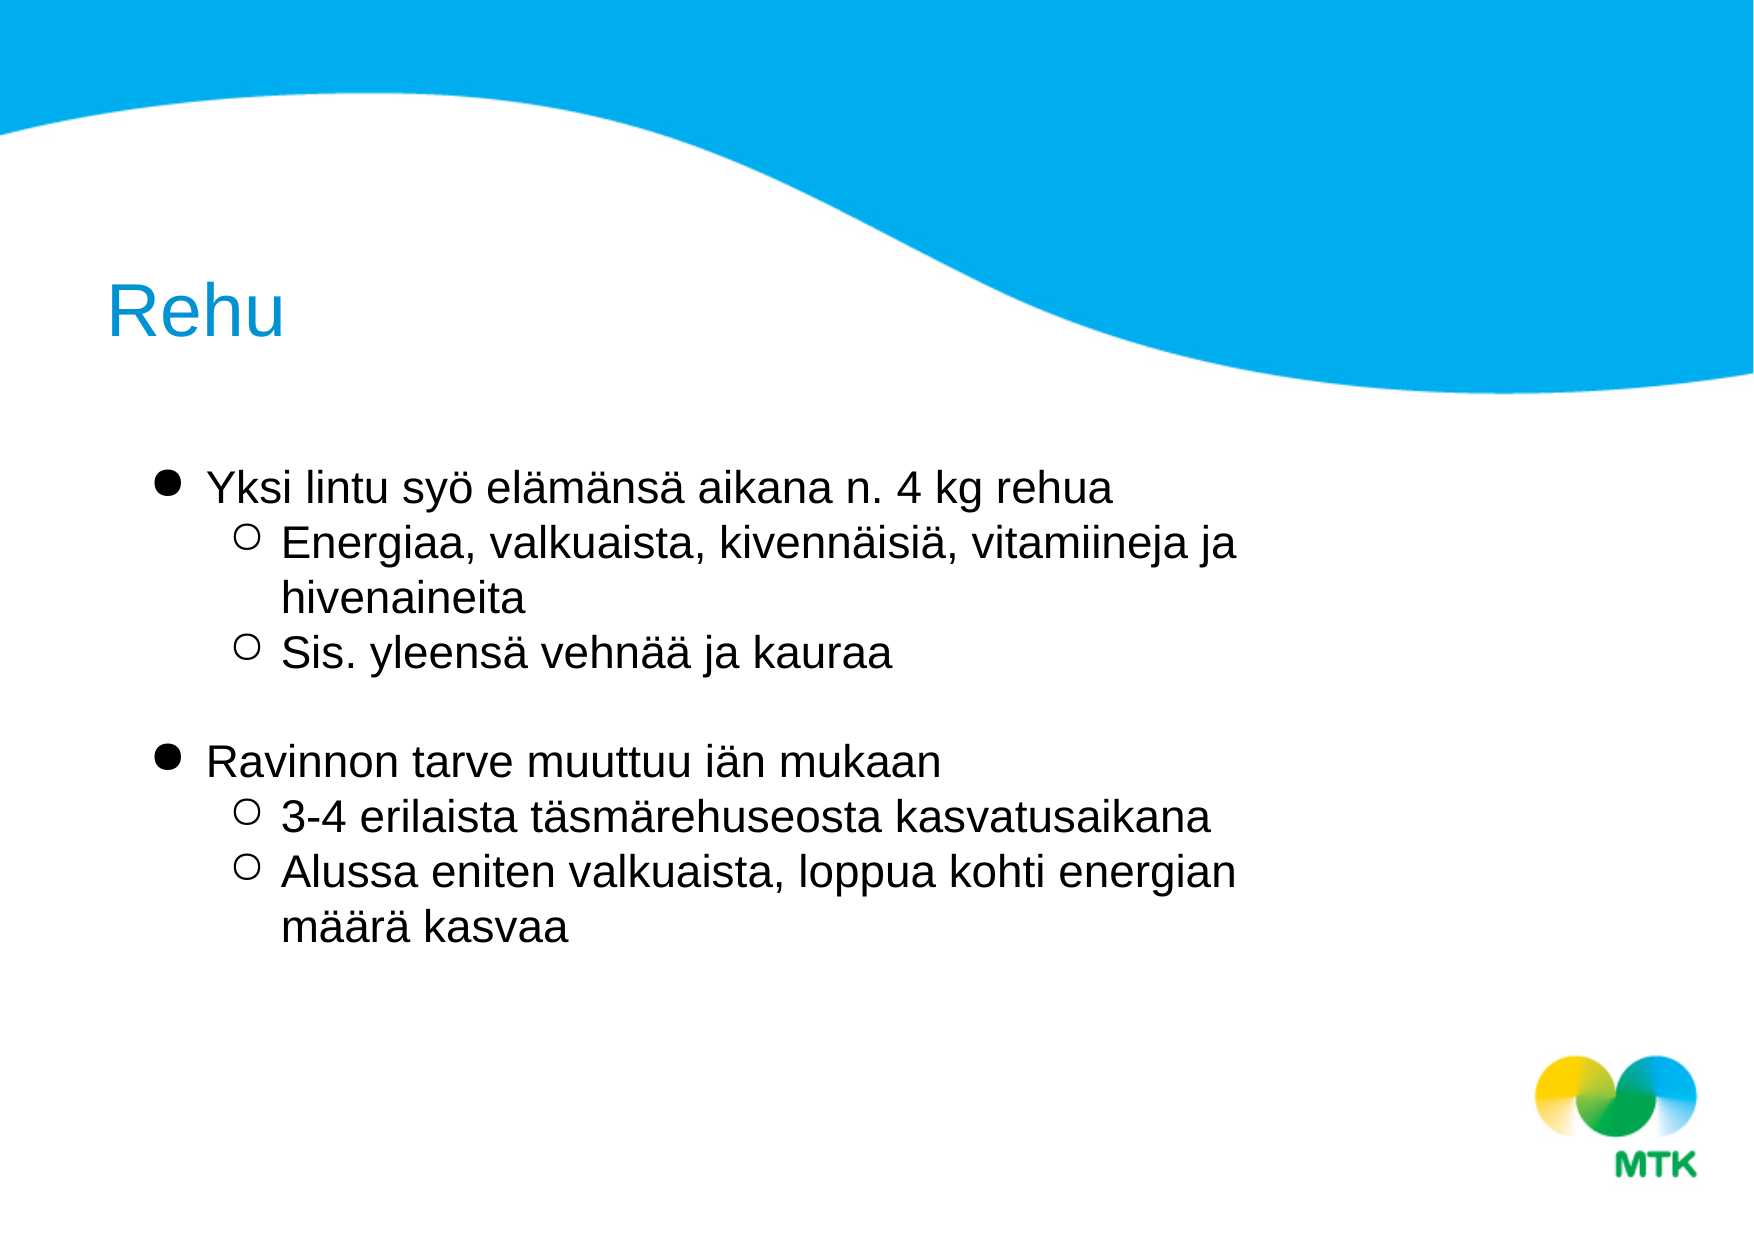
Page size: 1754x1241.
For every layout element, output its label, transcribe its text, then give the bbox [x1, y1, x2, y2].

text_box Rehu [92, 254, 1544, 392]
picture [0, 93, 1754, 1240]
text_box Yksi lintu syö elämänsä aikana n. 4 kg rehua Energiaa, valkuaista, kivennäisiä, vitamiineja ja hivenaineita Sis. yleensä vehnää ja kauraa Ravinnon tarve muuttuu iän mukaan 3-4 erilaista täsmärehuseosta kasvatusaikana Alussa eniten valkuaista, loppua kohti energian määrä kasvaa [114, 449, 1288, 1143]
